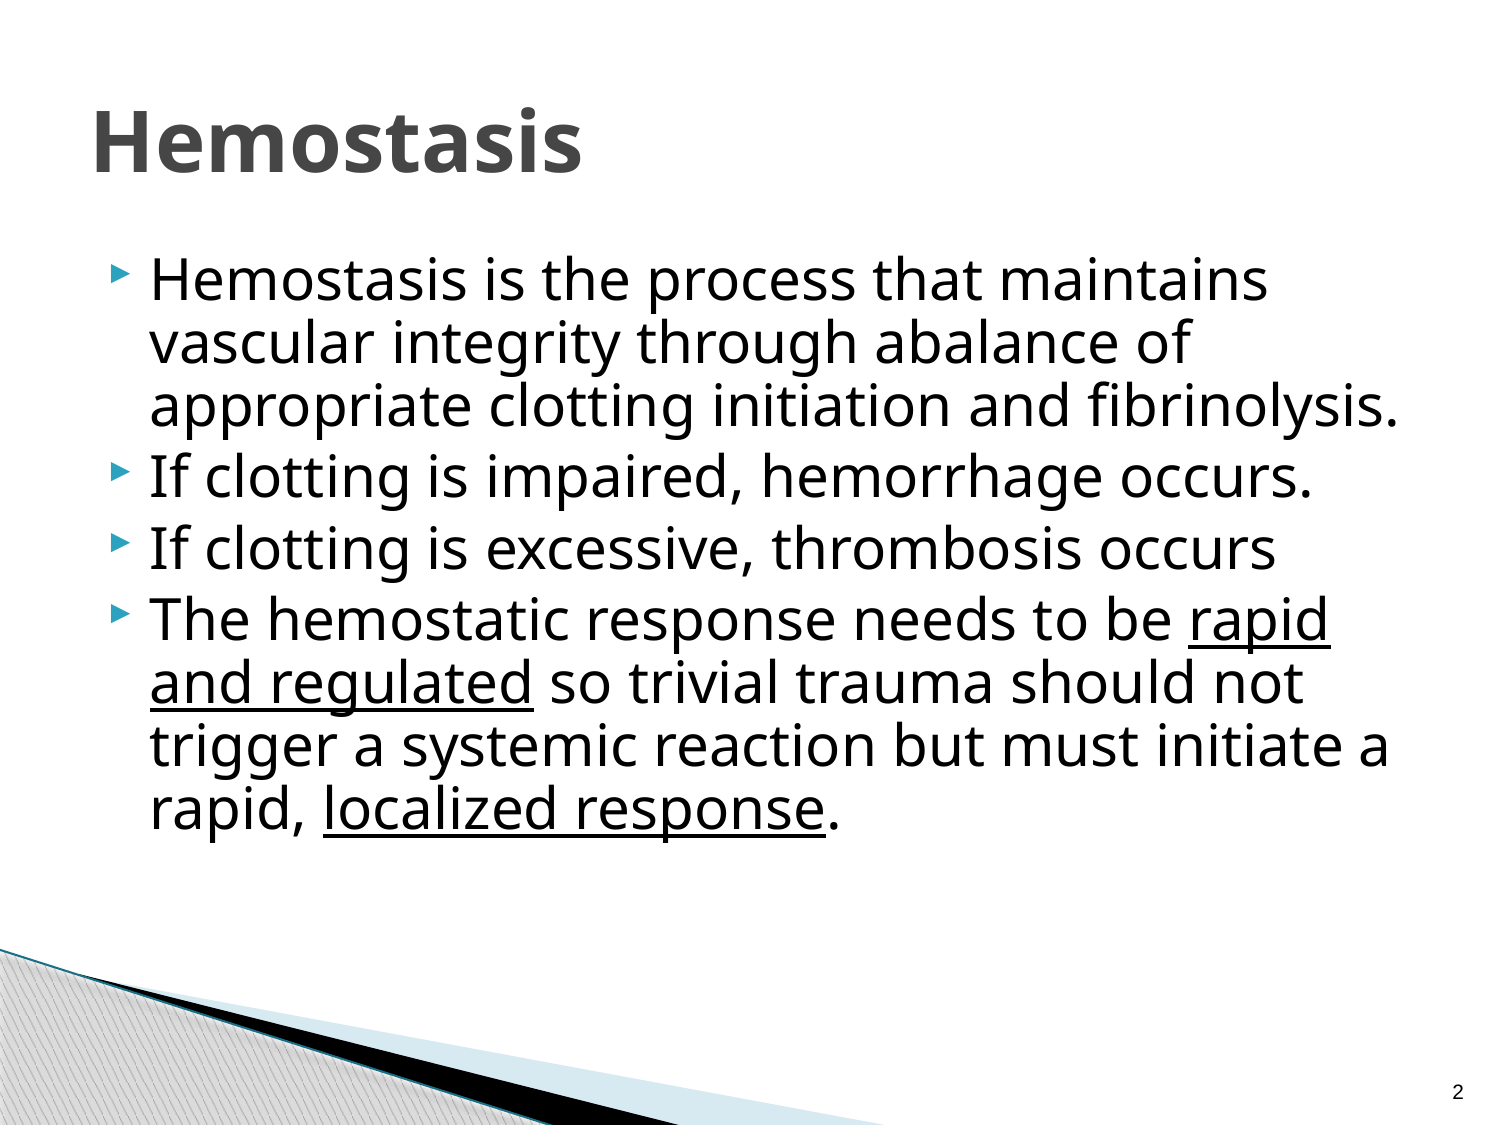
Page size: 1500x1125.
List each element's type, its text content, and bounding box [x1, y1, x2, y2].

slide_number 2 [1418, 1051, 1479, 1112]
list Hemostasis is the process that maintains vascular integrity through abalance of appropriate clotting initiation and fibrinolysis. If clotting is impaired, hemorrhage occurs. If clotting is excessive, thrombosis occurs The hemostatic response needs to be rapid and regulated so trivial trauma should not trigger a systemic reaction but must initiate a rapid, localized response. [75, 243, 1425, 986]
title Hemostasis [75, 45, 1425, 233]
